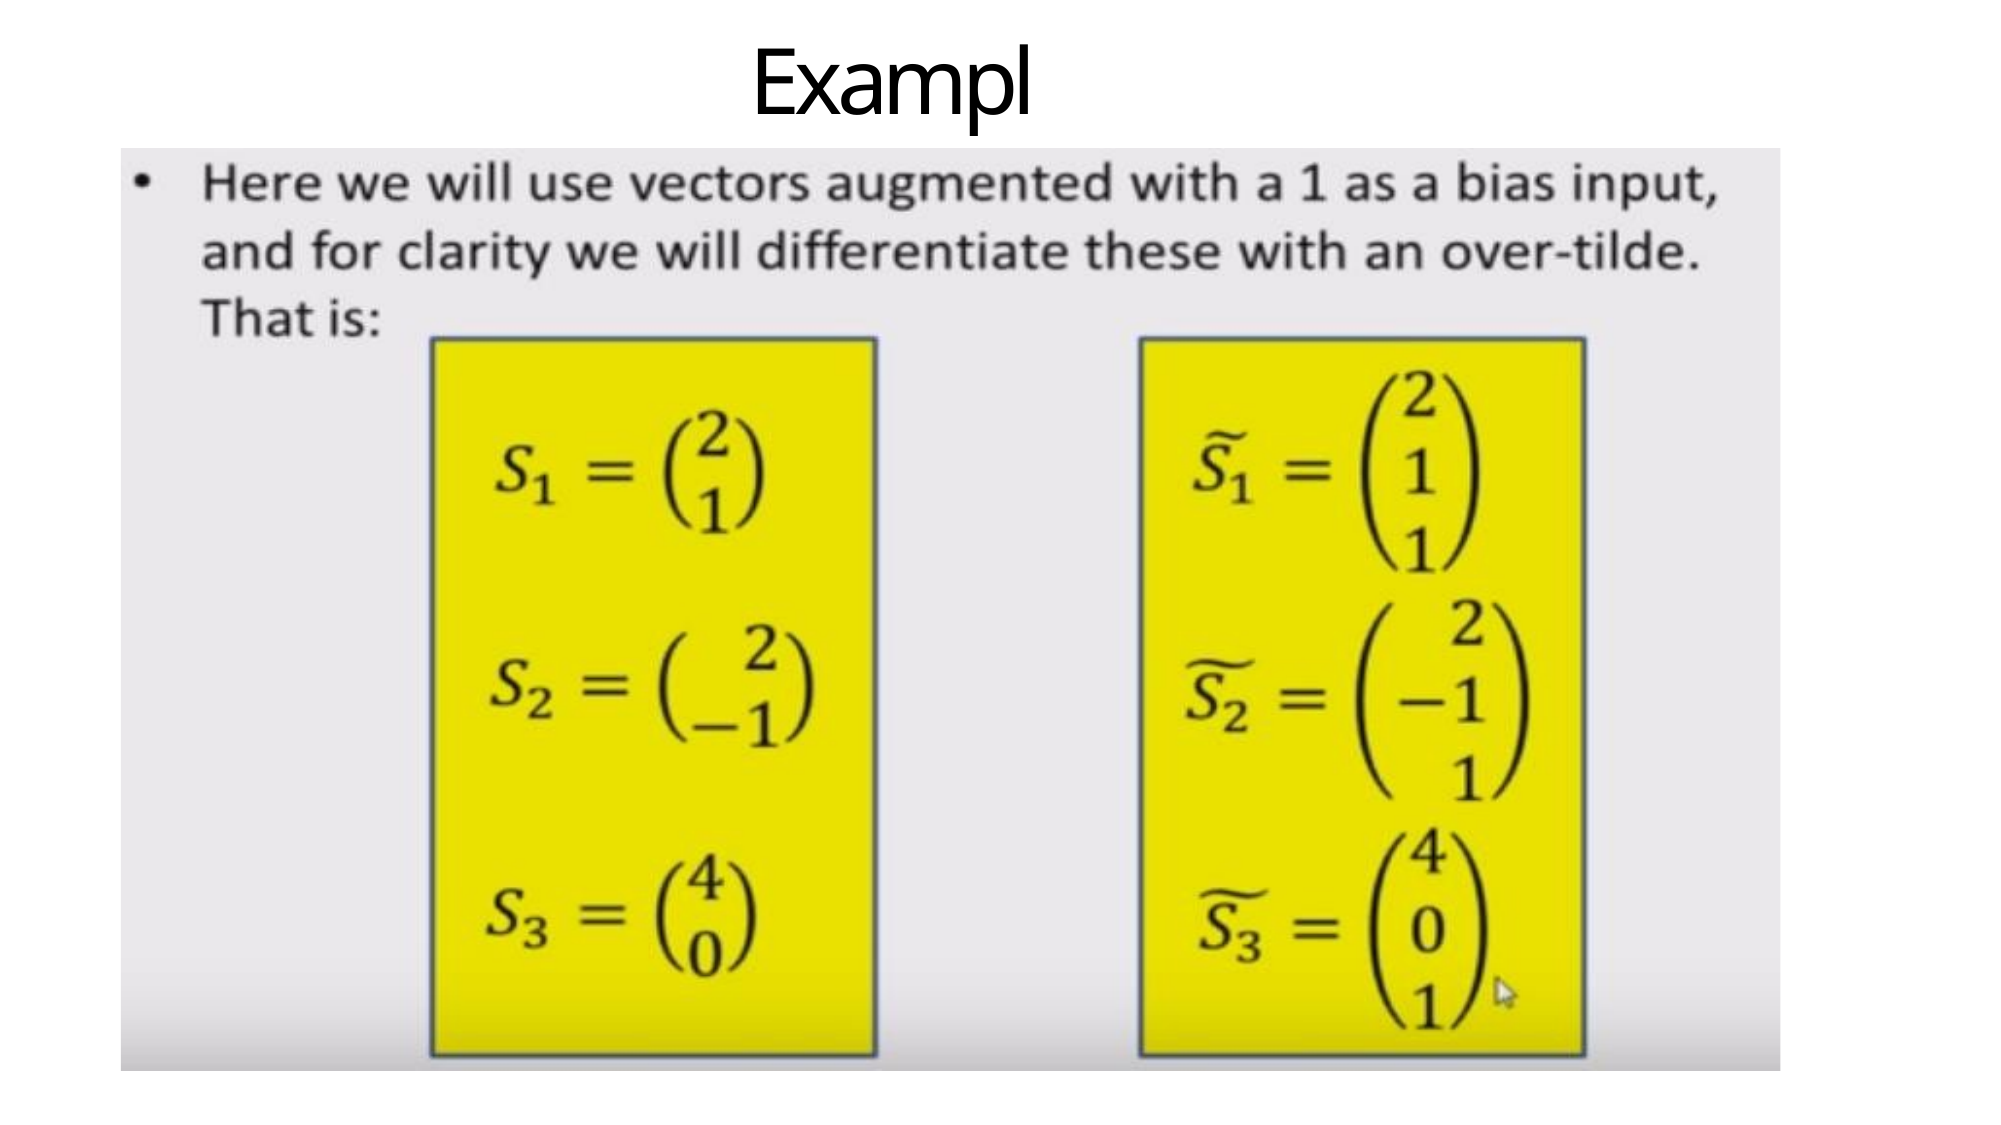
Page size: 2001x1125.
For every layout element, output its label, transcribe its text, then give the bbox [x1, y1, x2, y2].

text_box [120, 148, 1781, 1071]
title Example [747, 20, 1059, 148]
